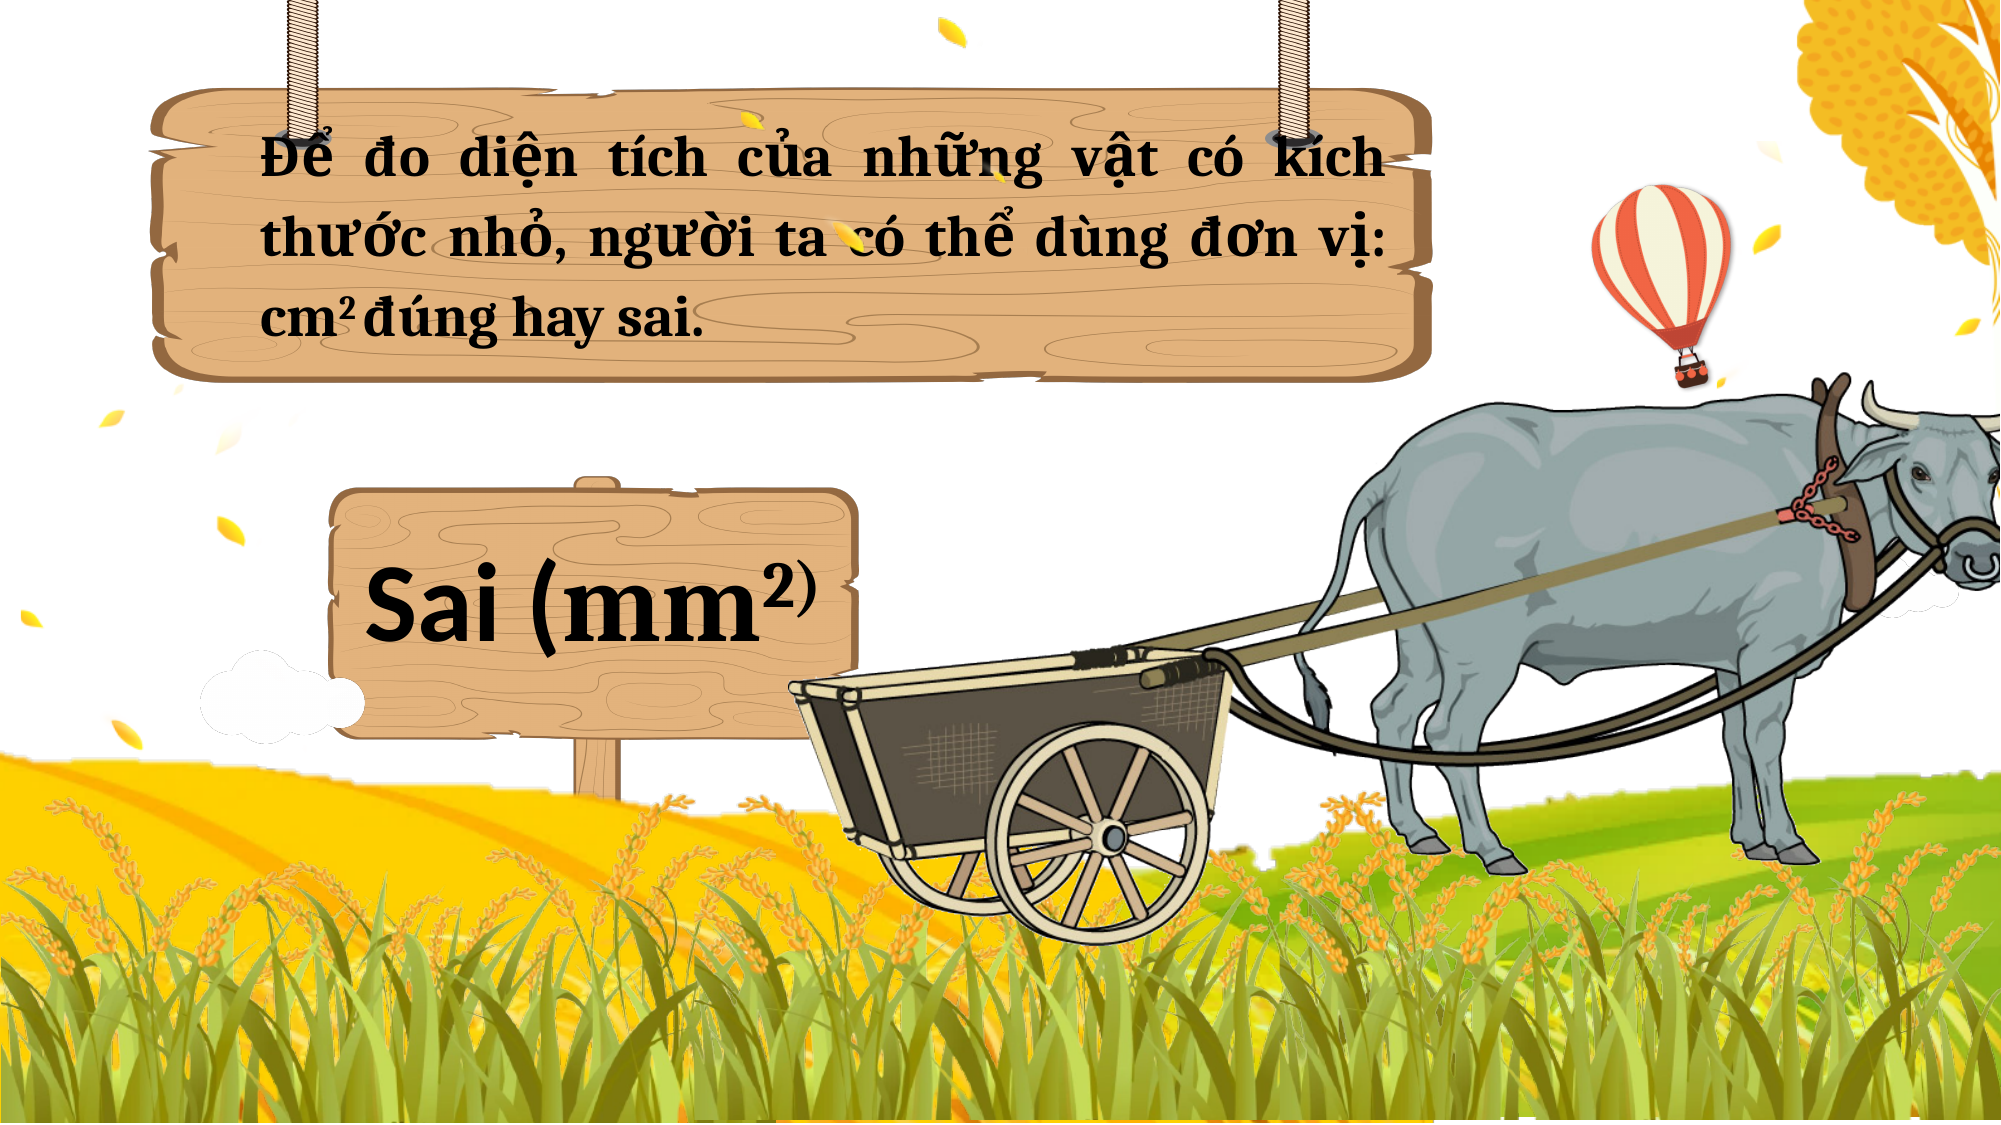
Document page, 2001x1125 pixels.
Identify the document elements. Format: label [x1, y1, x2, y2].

picture [740, 0, 1072, 289]
text_box [0, 665, 2000, 1123]
text_box [356, 476, 782, 665]
text_box [148, 0, 1434, 383]
picture [20, 209, 365, 665]
picture [787, 0, 2001, 1120]
